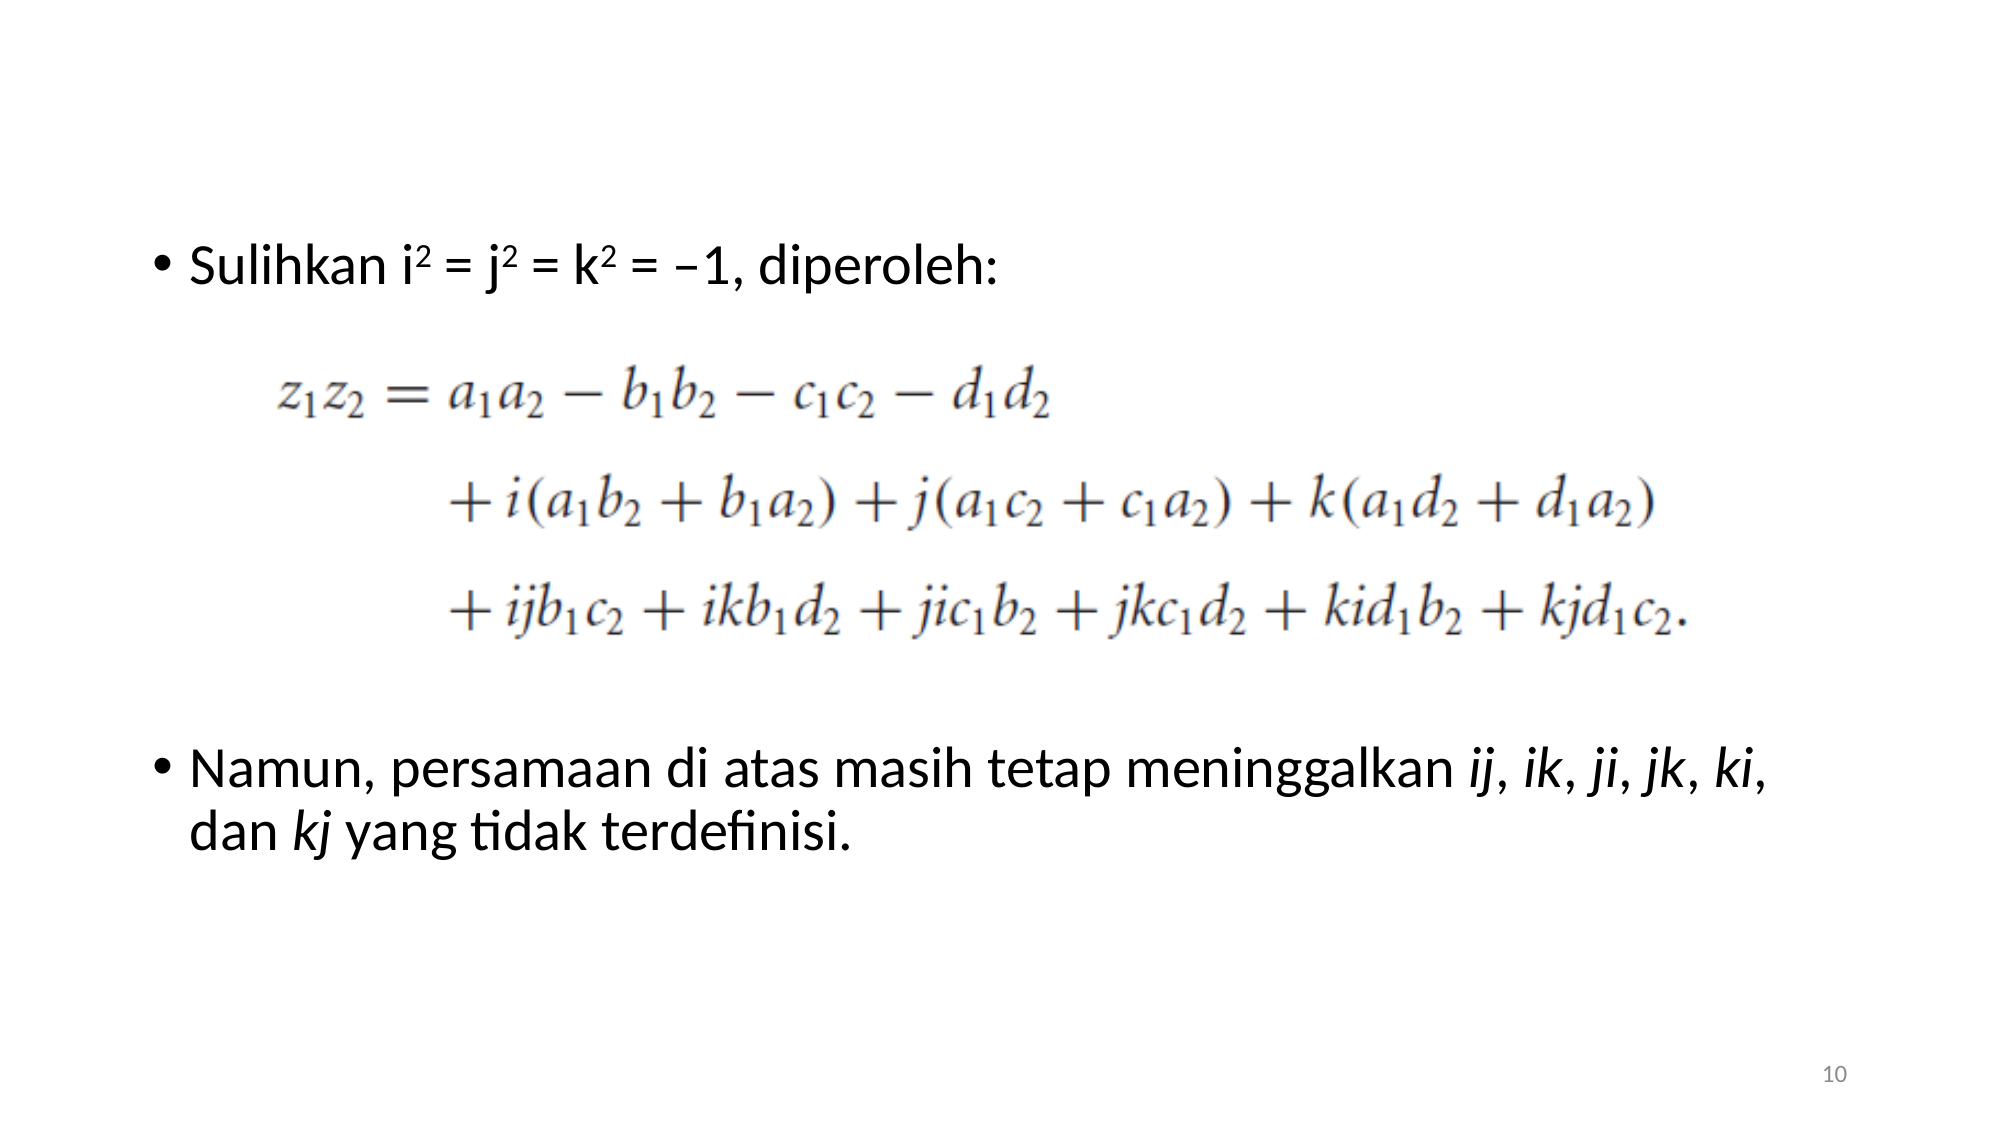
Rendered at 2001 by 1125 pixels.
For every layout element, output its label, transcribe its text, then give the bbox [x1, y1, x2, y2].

picture [254, 351, 1746, 662]
slide_number 10 [1412, 1042, 1863, 1103]
list Sulihkan i2 = j2 = k2 = –1, diperoleh: Namun, persamaan di atas masih tetap meninggalkan ij, ik, ji, jk, ki, dan kj yang tidak terdefinisi. [137, 226, 1863, 1014]
